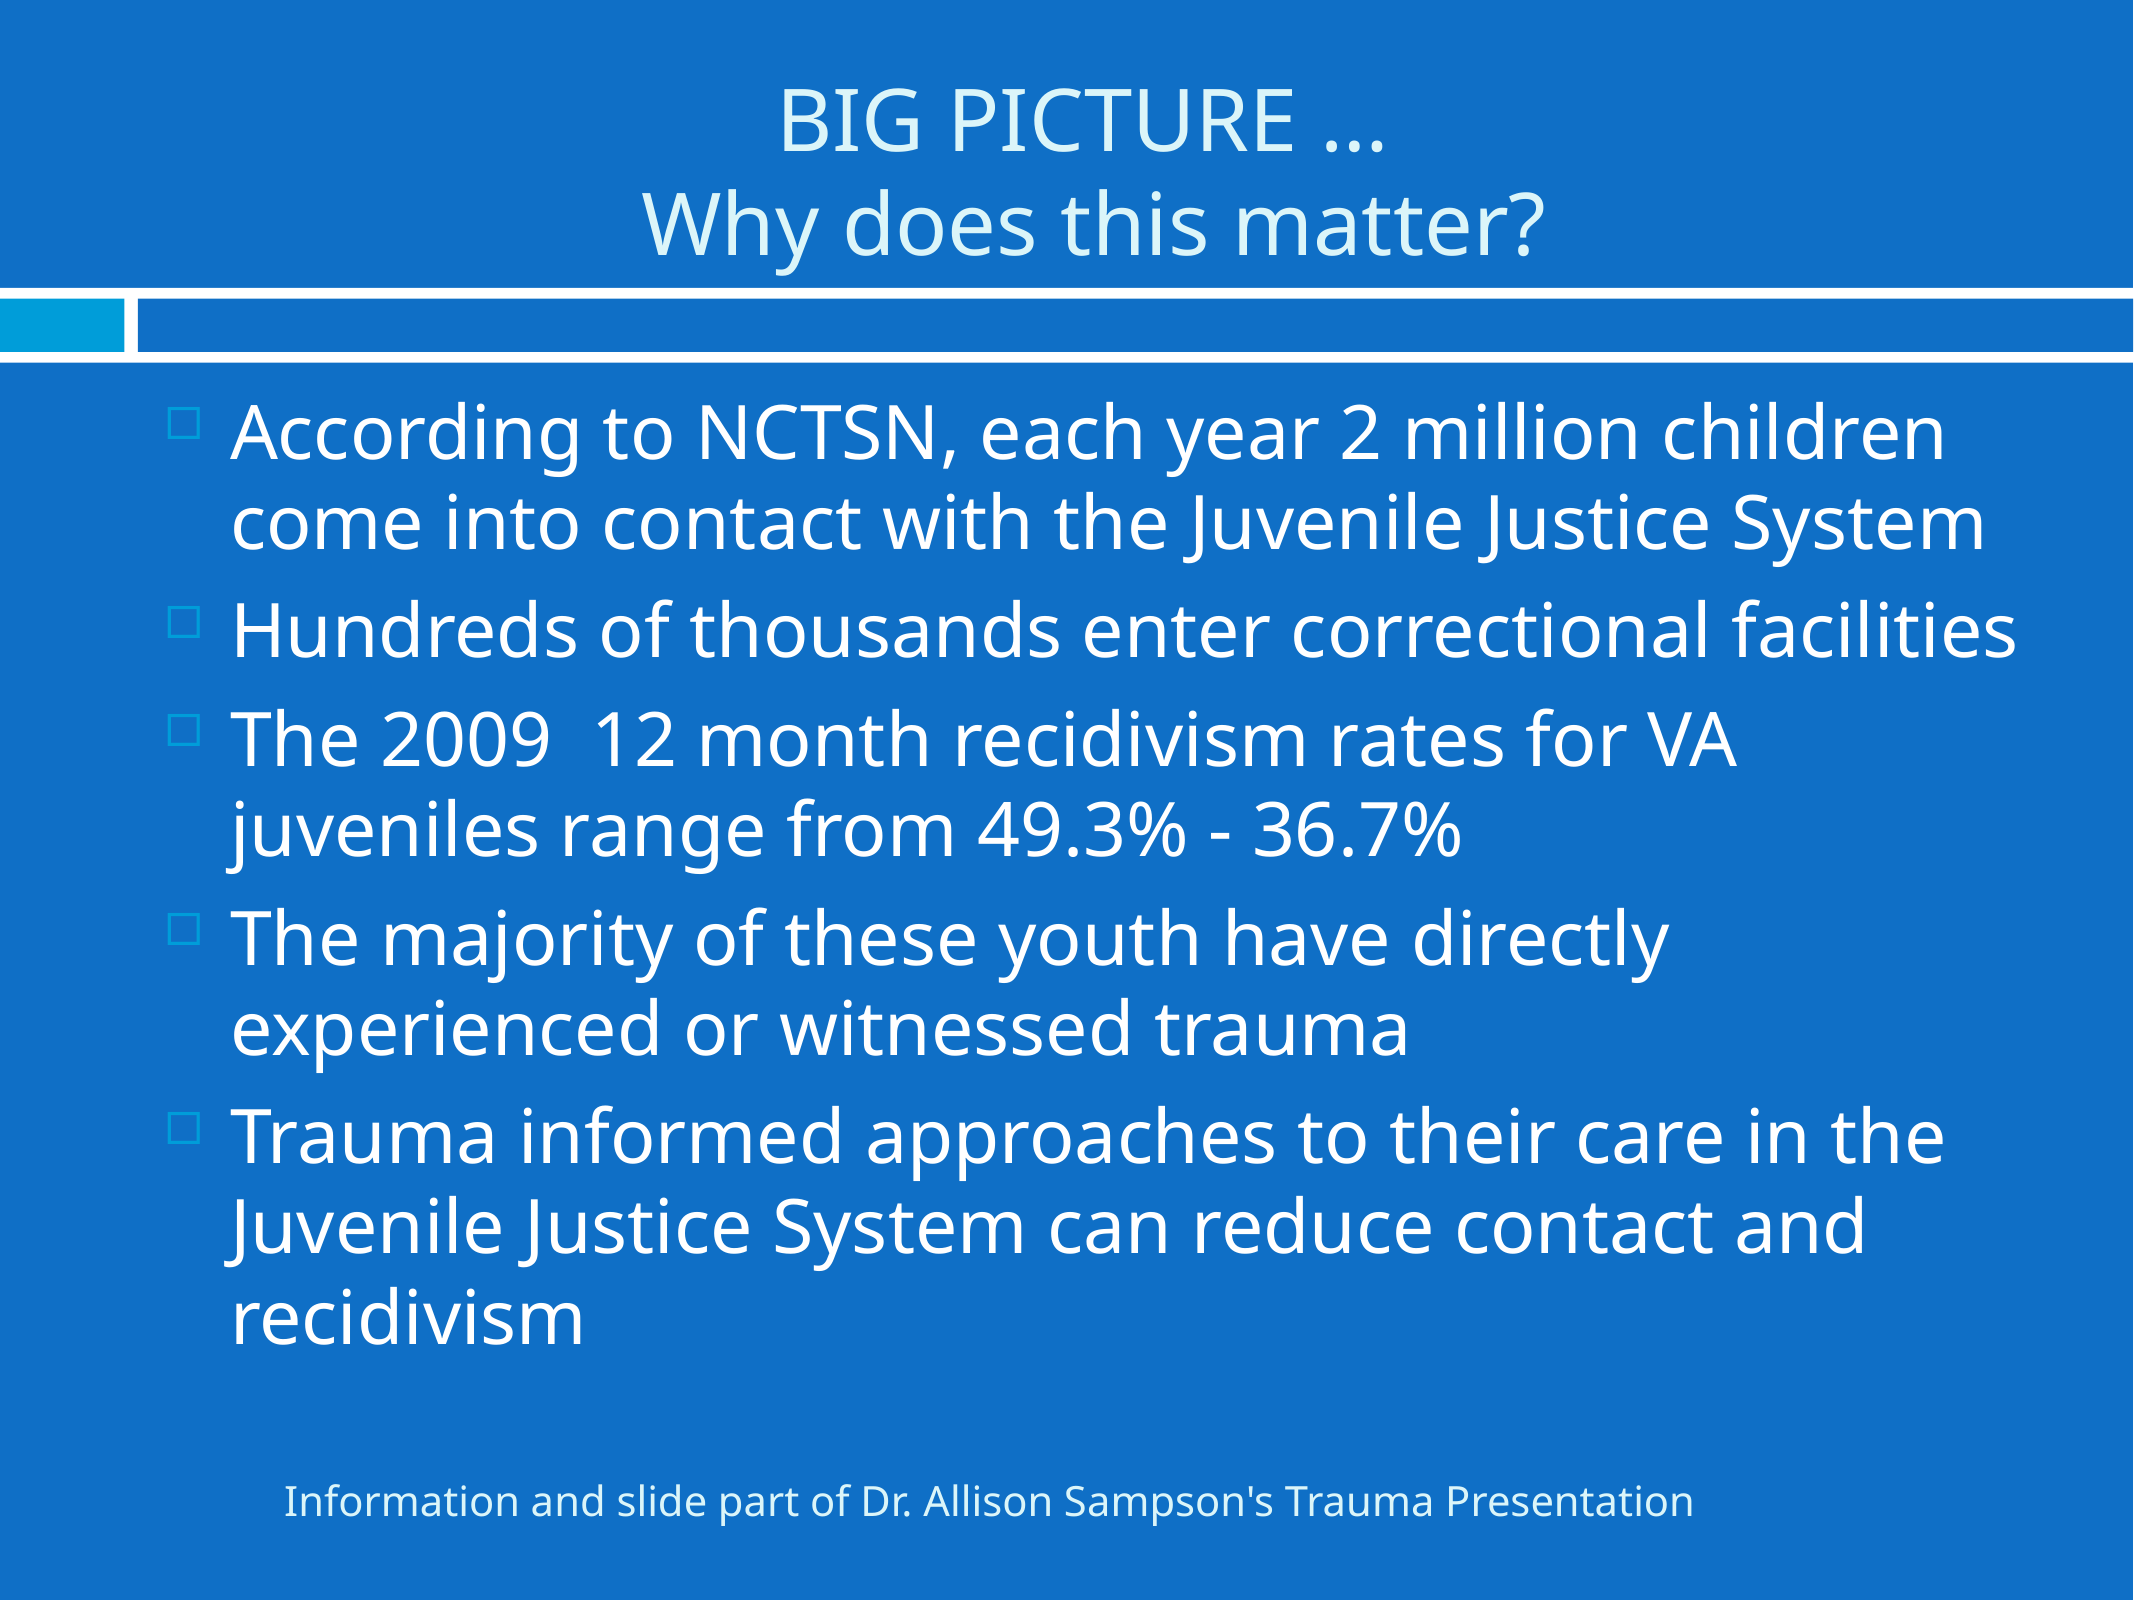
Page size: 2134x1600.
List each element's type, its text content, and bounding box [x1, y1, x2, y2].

title BIG PICTURE … Why does this matter? [142, 53, 2046, 285]
list According to NCTSN, each year 2 million children come into contact with the Juvenile Justice System Hundreds of thousands enter correctional facilities The 2009 12 month recidivism rates for VA juveniles range from 49.3% - 36.7% The majority of these youth have directly experienced or witnessed trauma Trauma informed approaches to their care in the Juvenile Justice System can reduce contact and recidivism [142, 373, 2046, 1423]
footer Information and slide part of Dr. Allison Sampson's Trauma Presentation [142, 1457, 1717, 1543]
